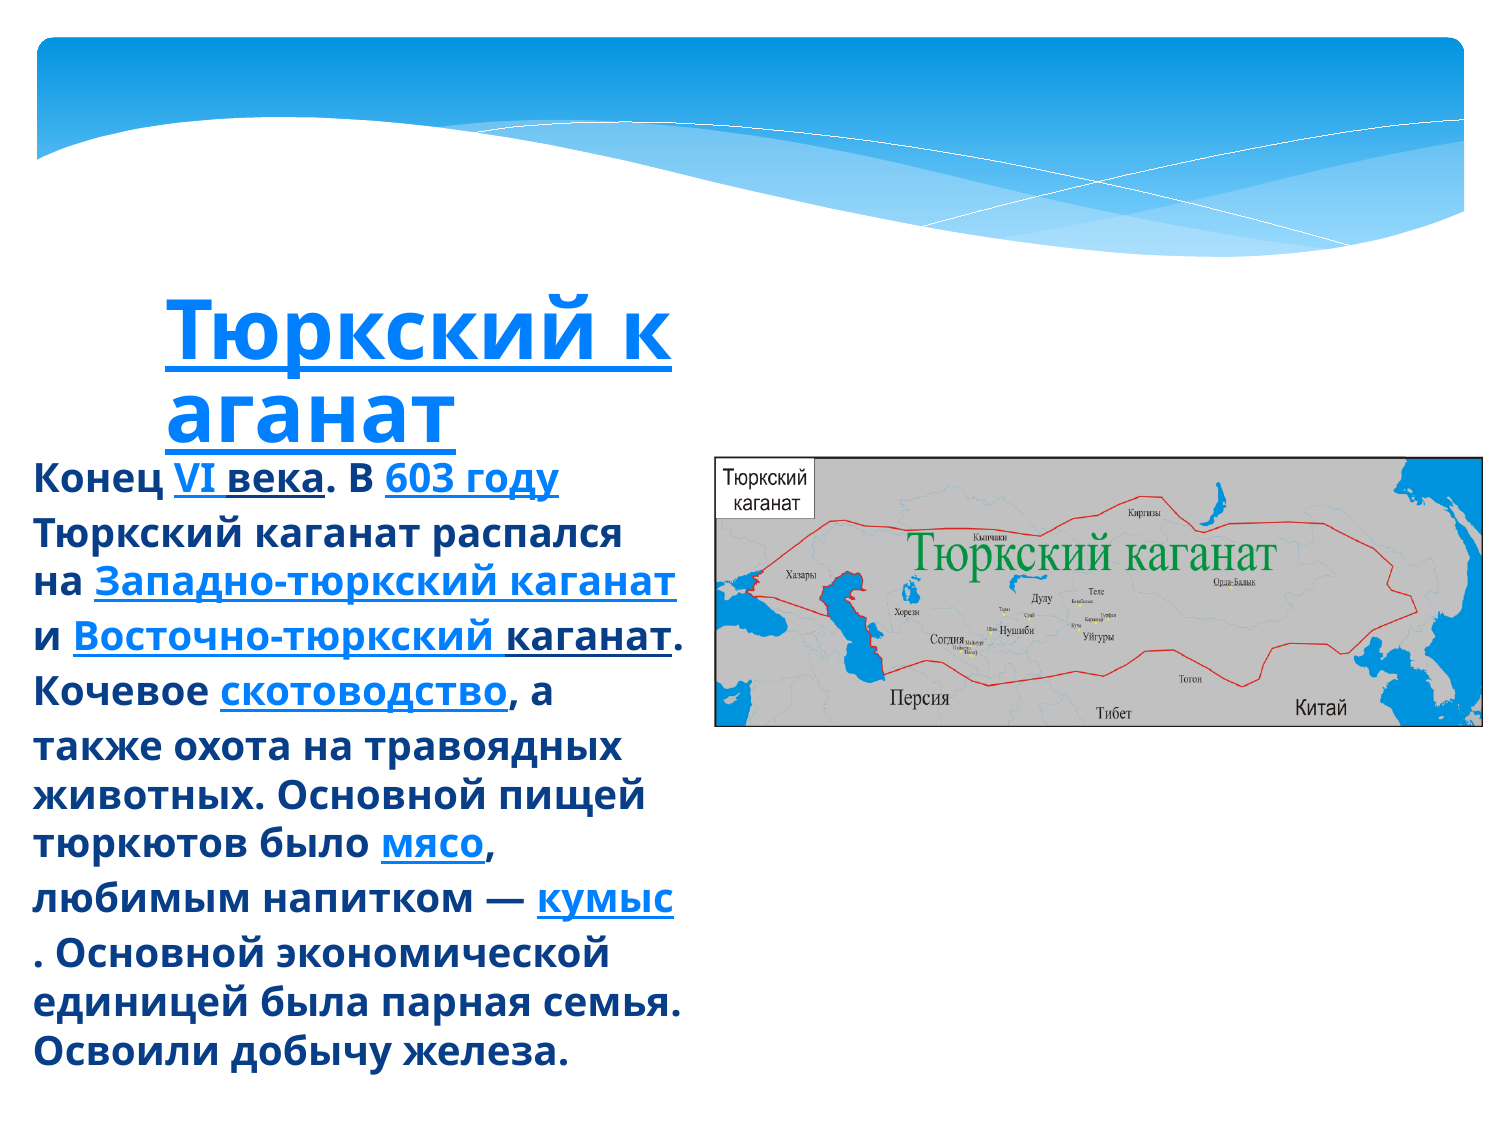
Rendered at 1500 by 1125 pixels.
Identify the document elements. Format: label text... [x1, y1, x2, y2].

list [714, 455, 1483, 728]
list Конец VI века. В 603 году Тюркский каганат распался на Западно-тюркский каганат и Восточно-тюркский каганат. Кочевое скотоводство, а также охота на травоядных животных. Основной пищей тюркютов было мясо, любимым напитком — кумыс. Основной экономической единицей была парная семья. Освоили добычу железа. [17, 444, 700, 1094]
title Тюркский каганат [150, 172, 700, 398]
